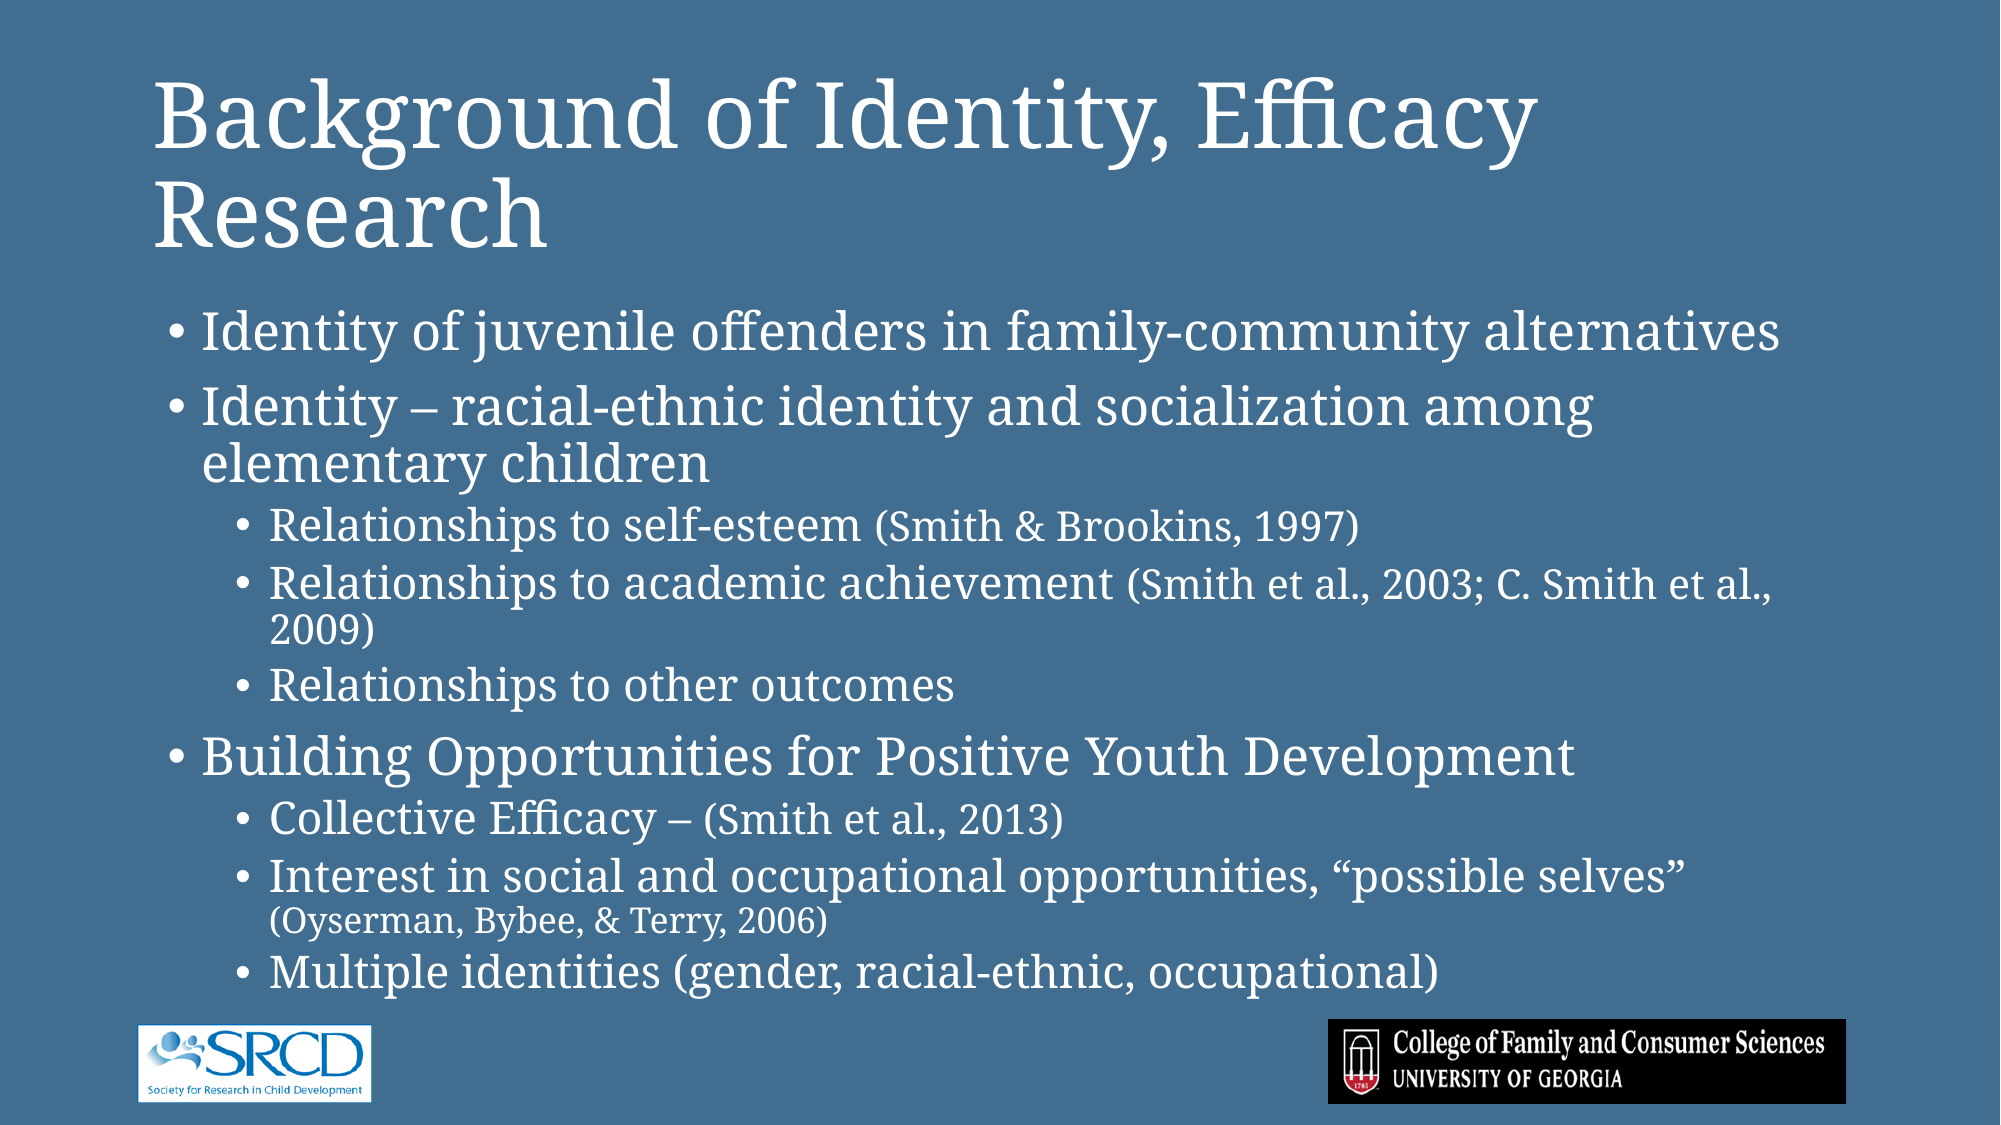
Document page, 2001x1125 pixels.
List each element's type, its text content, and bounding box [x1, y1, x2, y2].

list Identity of juvenile offenders in family-community alternatives Identity – racial-ethnic identity and socialization among elementary children Relationships to self-esteem (Smith & Brookins, 1997) Relationships to academic achievement (Smith et al., 2003; C. Smith et al., 2009) Relationships to other outcomes Building Opportunities for Positive Youth Development Collective Efficacy – (Smith et al., 2013) Interest in social and occupational opportunities, “possible selves” (Oyserman, Bybee, & Terry, 2006) Multiple identities (gender, racial-ethnic, occupational) [152, 297, 1878, 1012]
title Background of Identity, Efficacy Research [137, 59, 1863, 278]
picture [1328, 1019, 1846, 1104]
picture [137, 1024, 372, 1103]
